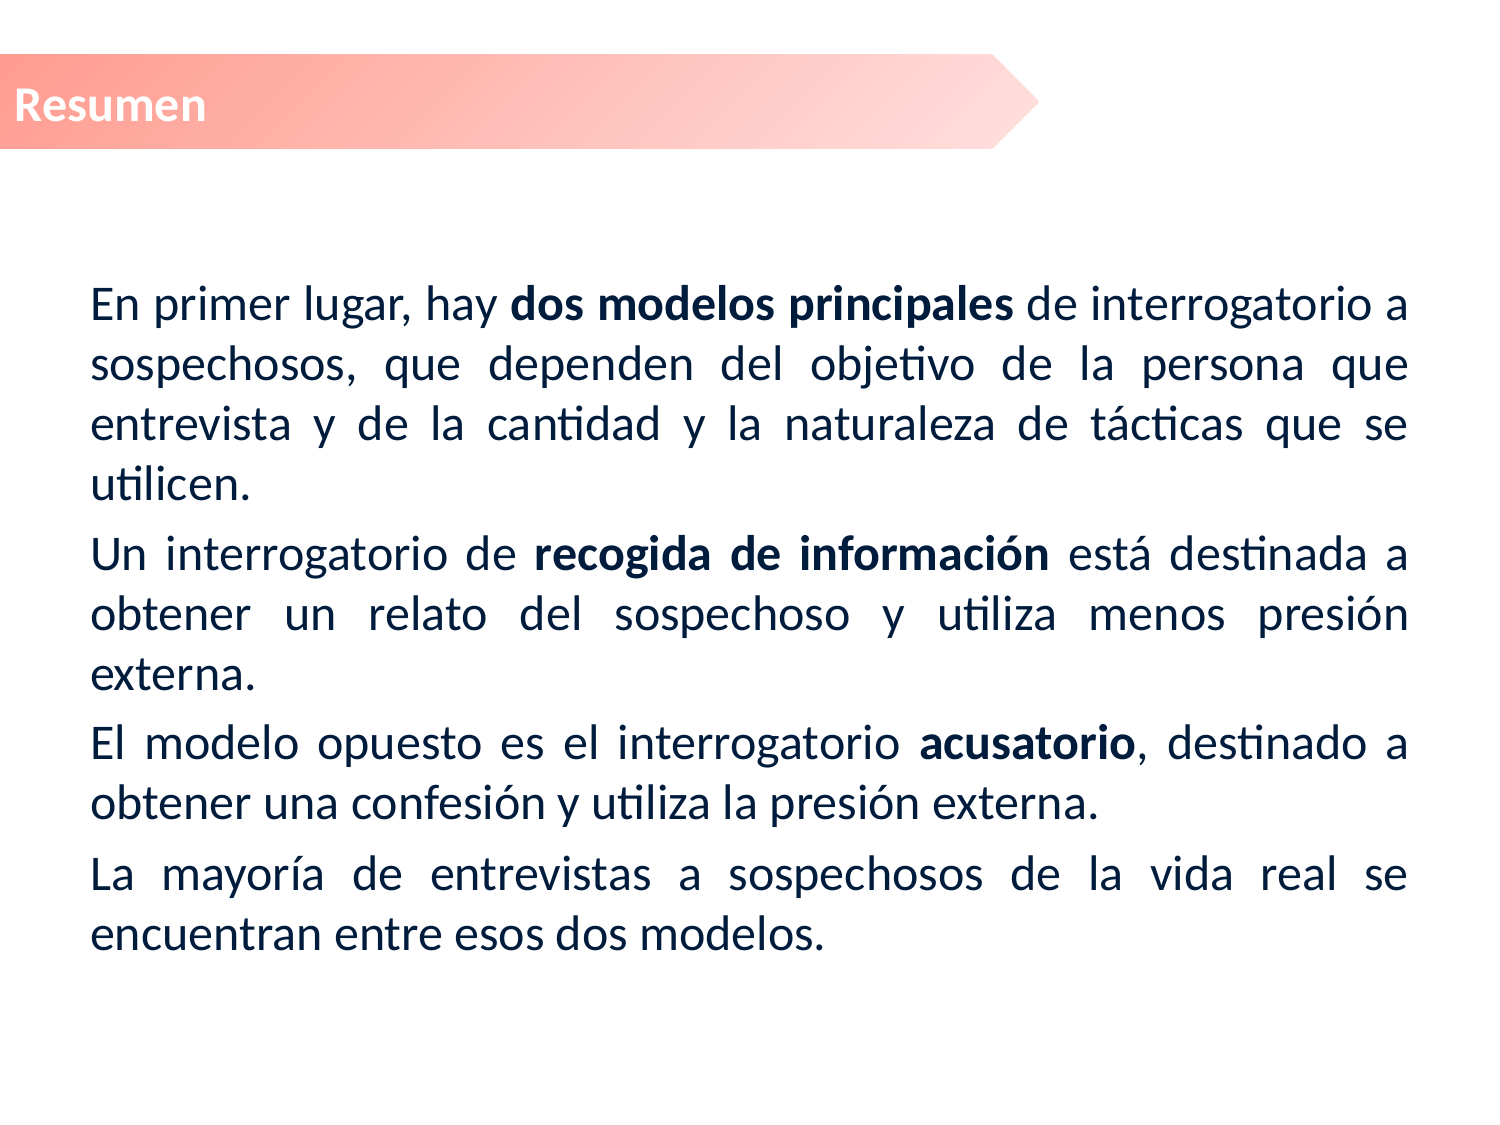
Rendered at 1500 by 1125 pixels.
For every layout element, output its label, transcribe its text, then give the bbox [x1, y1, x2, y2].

list En primer lugar, hay dos modelos principales de interrogatorio a sospechosos, que dependen del objetivo de la persona que entrevista y de la cantidad y la naturaleza de tácticas que se utilicen. Un interrogatorio de recogida de información está destinada a obtener un relato del sospechoso y utiliza menos presión externa. El modelo opuesto es el interrogatorio acusatorio, destinado a obtener una confesión y utiliza la presión externa. La mayoría de entrevistas a sospechosos de la vida real se encuentran entre esos dos modelos. [75, 262, 1425, 1005]
text_box Resumen [0, 52, 1042, 152]
